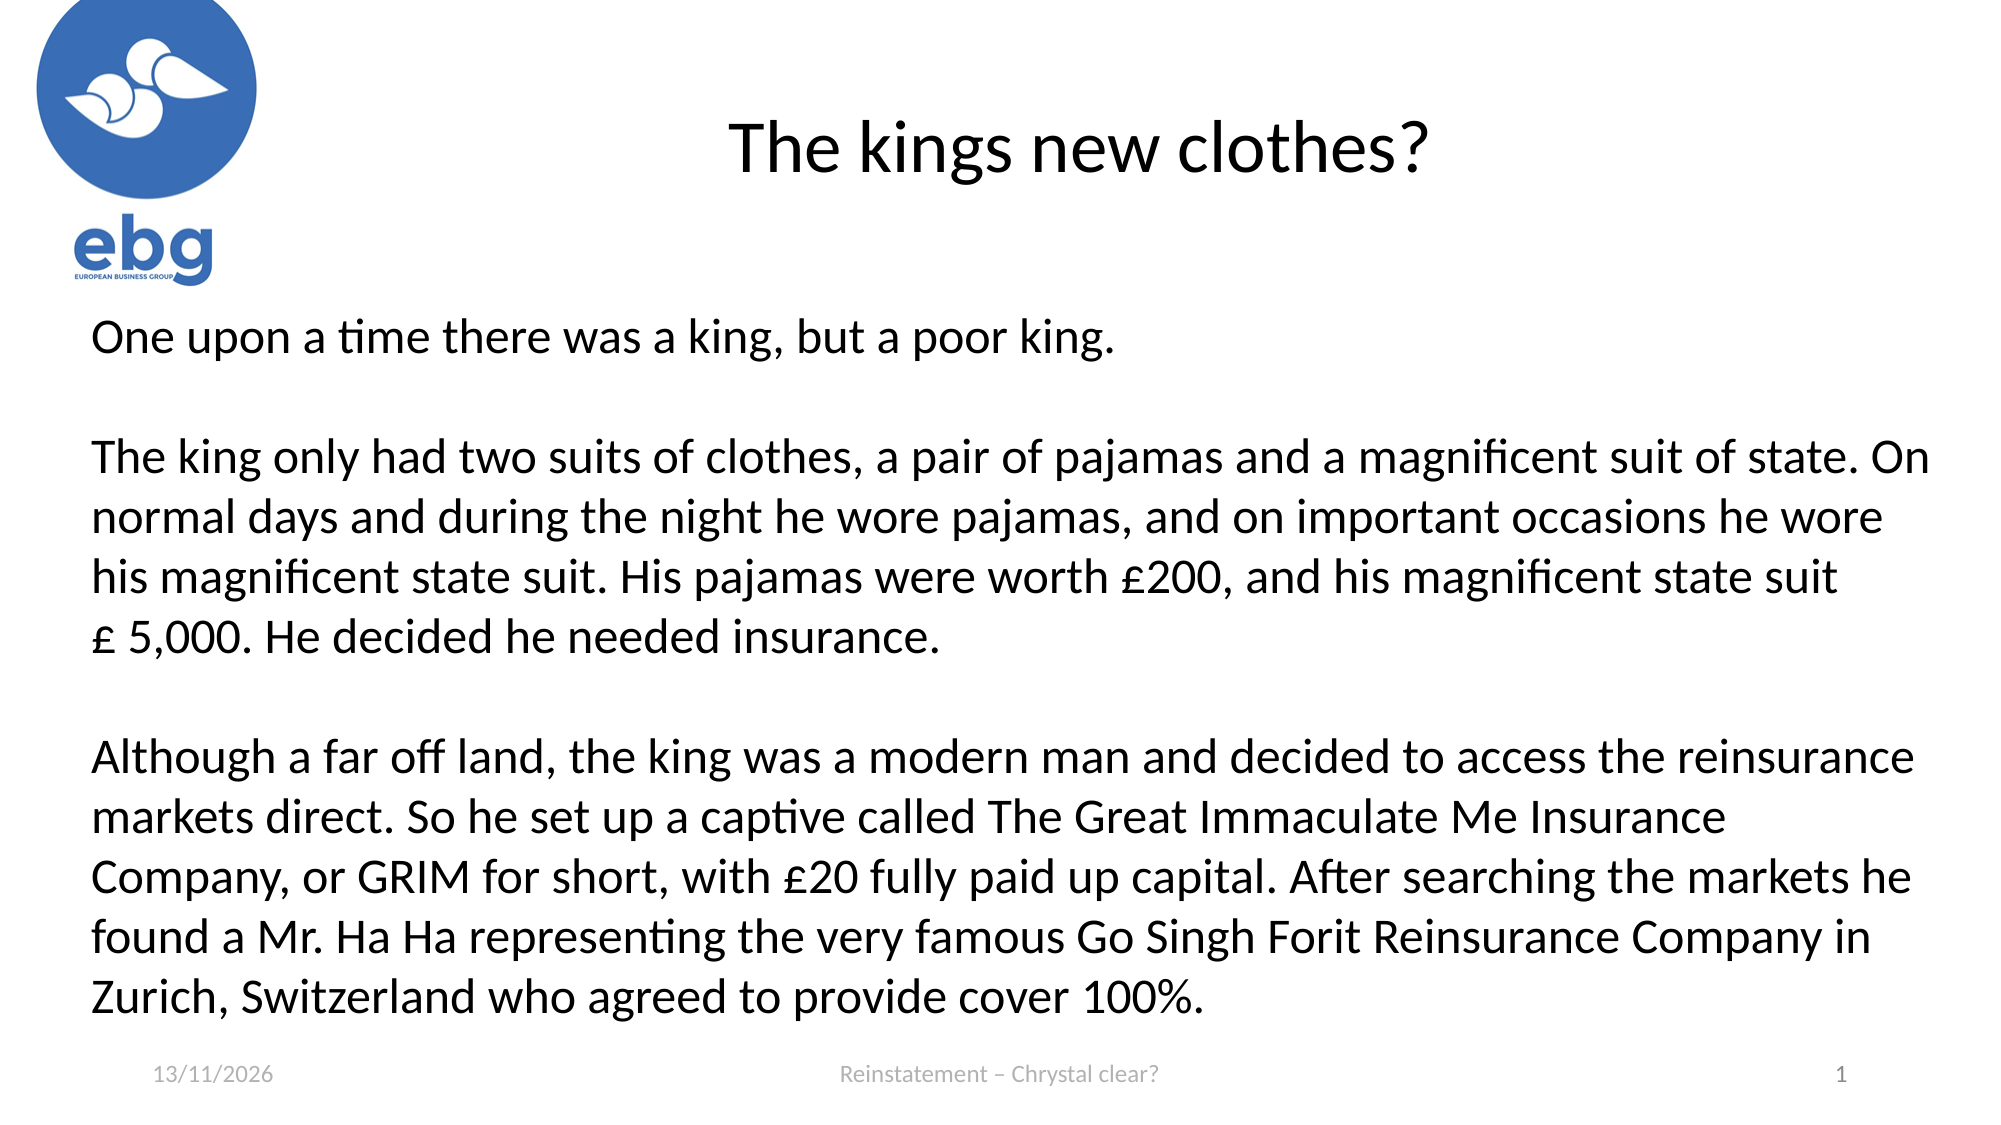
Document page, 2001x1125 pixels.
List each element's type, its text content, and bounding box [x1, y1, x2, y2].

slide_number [137, 1042, 588, 1103]
slide_number 1 [1412, 1042, 1863, 1103]
text_box One upon a time there was a king, but a poor king. The king only had two suits of clothes, a pair of pajamas and a magnificent suit of state. On normal days and during the night he wore pajamas, and on important occasions he wore his magnificent state suit. His pajamas were worth £200, and his magnificent state suit £ 5,000. He decided he needed insurance. Although a far off land, the king was a modern man and decided to access the reinsurance markets direct. So he set up a captive called The Great Immaculate Me Insurance Company, or GRIM for short, with £20 fully paid up capital. After searching the markets he found a Mr. Ha Ha representing the very famous Go Singh Forit Reinsurance Company in Zurich, Switzerland who agreed to provide cover 100%. [76, 296, 1948, 1031]
text_box The kings new clothes? [713, 90, 1448, 196]
footer Reinstatement – Chrystal clear? [662, 1042, 1338, 1103]
picture [0, 0, 276, 297]
